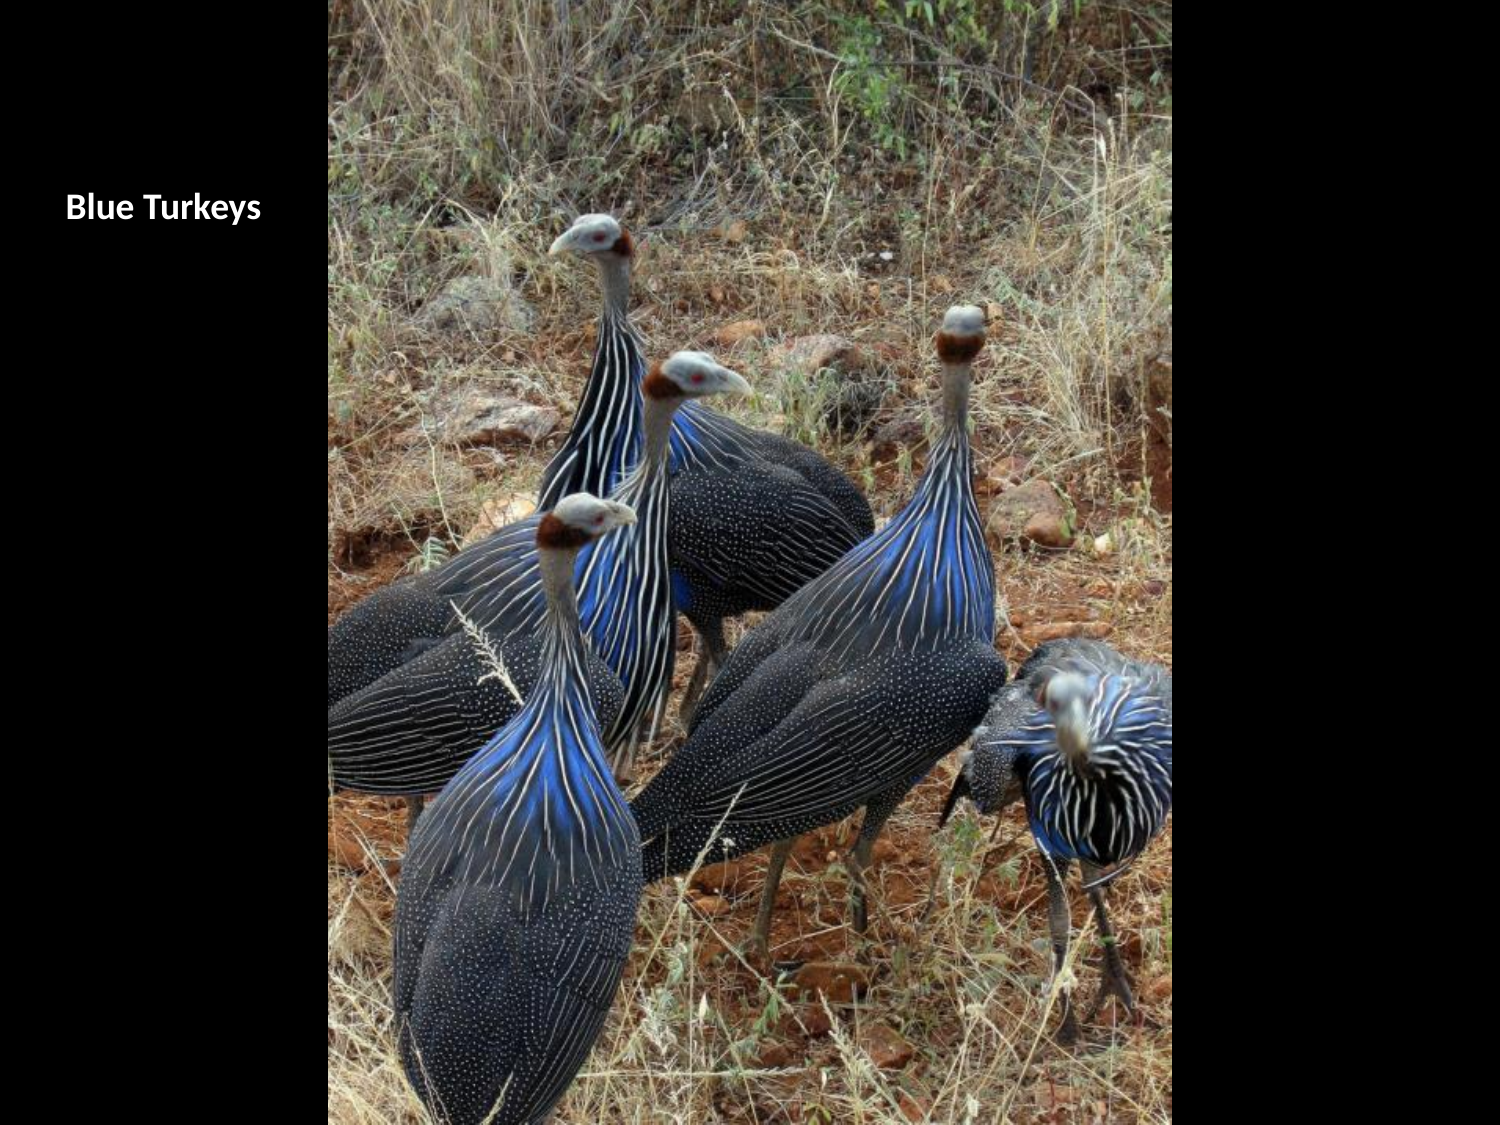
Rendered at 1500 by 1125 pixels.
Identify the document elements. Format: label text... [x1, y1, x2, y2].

text_box Blue Turkeys [50, 174, 277, 235]
picture [327, 0, 1173, 1125]
